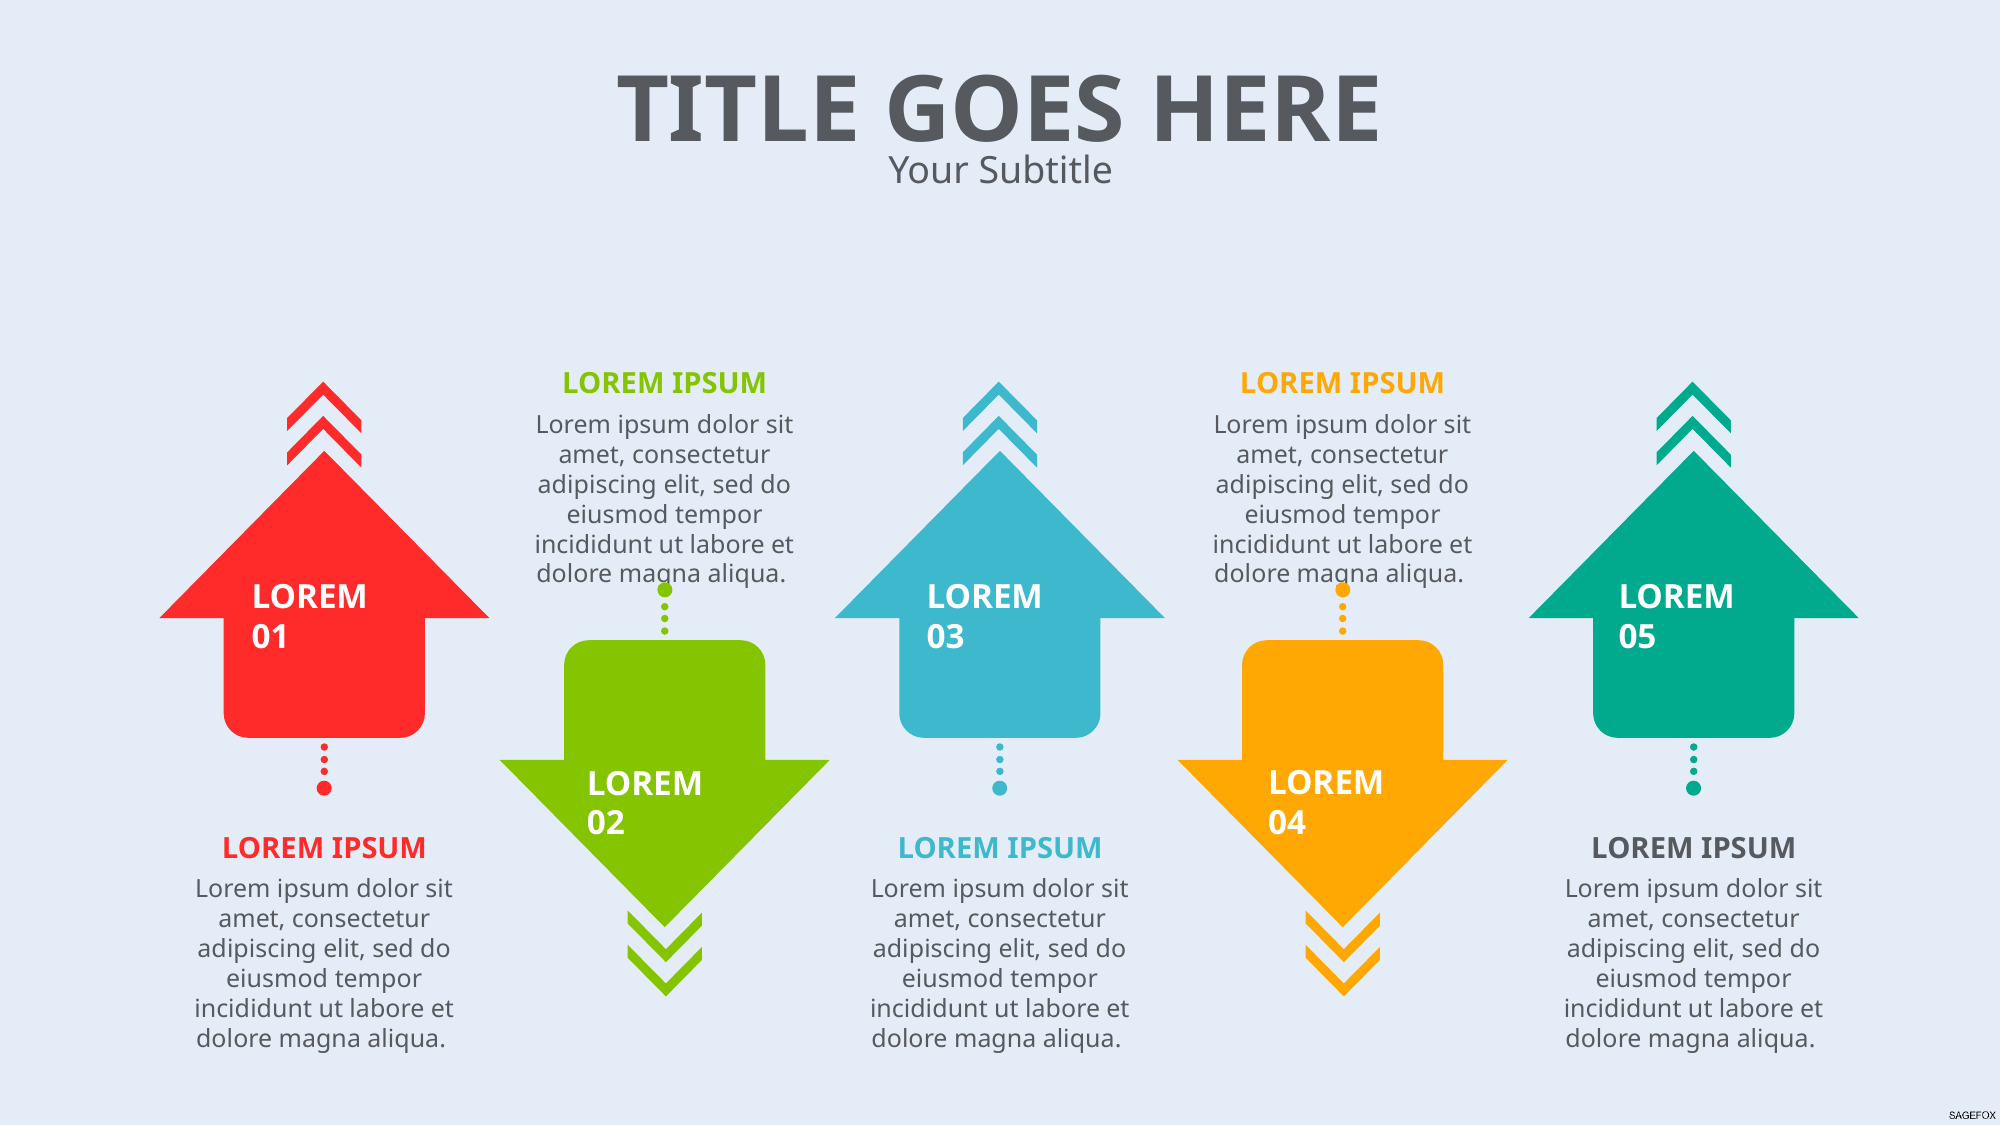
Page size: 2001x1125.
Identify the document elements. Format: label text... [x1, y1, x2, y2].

text_box LOREM 02 [572, 754, 753, 850]
text_box [995, 742, 1005, 752]
text_box [156, 449, 492, 739]
text_box LOREM 04 [1253, 753, 1434, 849]
text_box LOREM 01 [236, 568, 417, 663]
text_box [1337, 601, 1348, 612]
text_box [961, 414, 1039, 471]
text_box [626, 907, 703, 964]
text_box [1688, 754, 1699, 765]
text_box [659, 626, 670, 636]
text_box [587, 850, 743, 929]
text_box [659, 613, 670, 624]
text_box [961, 380, 1039, 436]
text_box [1655, 414, 1732, 471]
text_box [497, 639, 833, 840]
text_box [656, 581, 674, 599]
text_box [1526, 449, 1862, 739]
text_box [1175, 639, 1511, 838]
text_box [626, 942, 703, 998]
text_box LOREM 03 [911, 568, 1092, 663]
text_box [1304, 942, 1381, 998]
text_box LOREM 05 [1603, 568, 1784, 663]
text_box [286, 380, 363, 436]
text_box LOREM IPSUM Lorem ipsum dolor sit amet, consectetur adipiscing elit, sed do eiusmod tempor incididunt ut labore et dolore magna aliqua. [825, 821, 1175, 1060]
text_box [319, 766, 330, 777]
text_box [1685, 779, 1703, 797]
text_box [315, 779, 333, 797]
text_box [1655, 380, 1732, 436]
text_box [1337, 613, 1348, 624]
text_box [319, 742, 330, 752]
text_box LOREM IPSUM Lorem ipsum dolor sit amet, consectetur adipiscing elit, sed do eiusmod tempor incididunt ut labore et dolore magna aliqua. [1168, 357, 1517, 596]
text_box [659, 601, 670, 612]
text_box [1334, 581, 1352, 599]
text_box [995, 766, 1005, 777]
text_box [1688, 742, 1699, 752]
picture [1925, 1102, 2000, 1123]
text_box [319, 754, 330, 765]
text_box [995, 754, 1005, 765]
text_box [832, 449, 1168, 739]
text_box [1337, 626, 1348, 636]
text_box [548, 42, 1452, 199]
text_box [1304, 907, 1381, 964]
text_box [991, 779, 1009, 797]
text_box LOREM IPSUM Lorem ipsum dolor sit amet, consectetur adipiscing elit, sed do eiusmod tempor incididunt ut labore et dolore magna aliqua. [1519, 821, 1868, 1060]
text_box LOREM IPSUM Lorem ipsum dolor sit amet, consectetur adipiscing elit, sed do eiusmod tempor incididunt ut labore et dolore magna aliqua. [490, 357, 839, 596]
text_box [286, 414, 363, 471]
text_box LOREM IPSUM Lorem ipsum dolor sit amet, consectetur adipiscing elit, sed do eiusmod tempor incididunt ut labore et dolore magna aliqua. [150, 821, 499, 1060]
text_box [1688, 766, 1699, 777]
text_box [1264, 849, 1422, 929]
